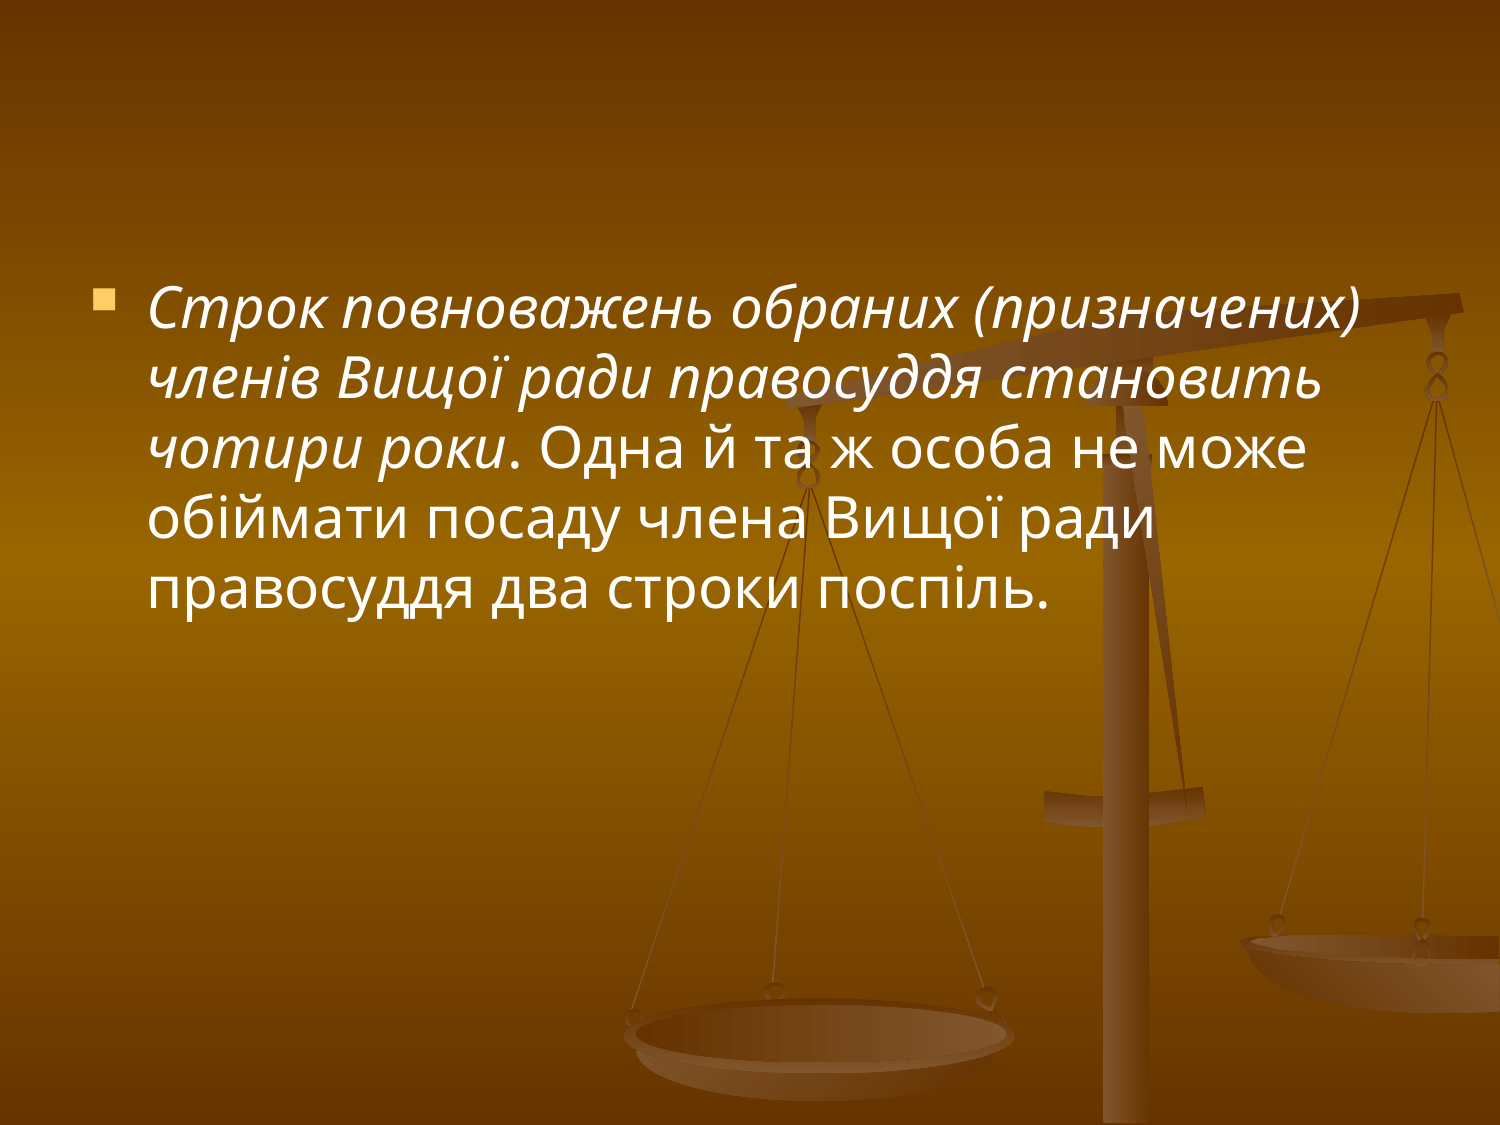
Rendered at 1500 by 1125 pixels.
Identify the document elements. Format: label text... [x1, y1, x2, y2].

list Строк повноважень обраних (призначених) членів Вищої ради правосуддя становить чотири роки. Одна й та ж особа не може обіймати посаду члена Вищої ради правосуддя два строки поспіль. [75, 262, 1425, 1006]
